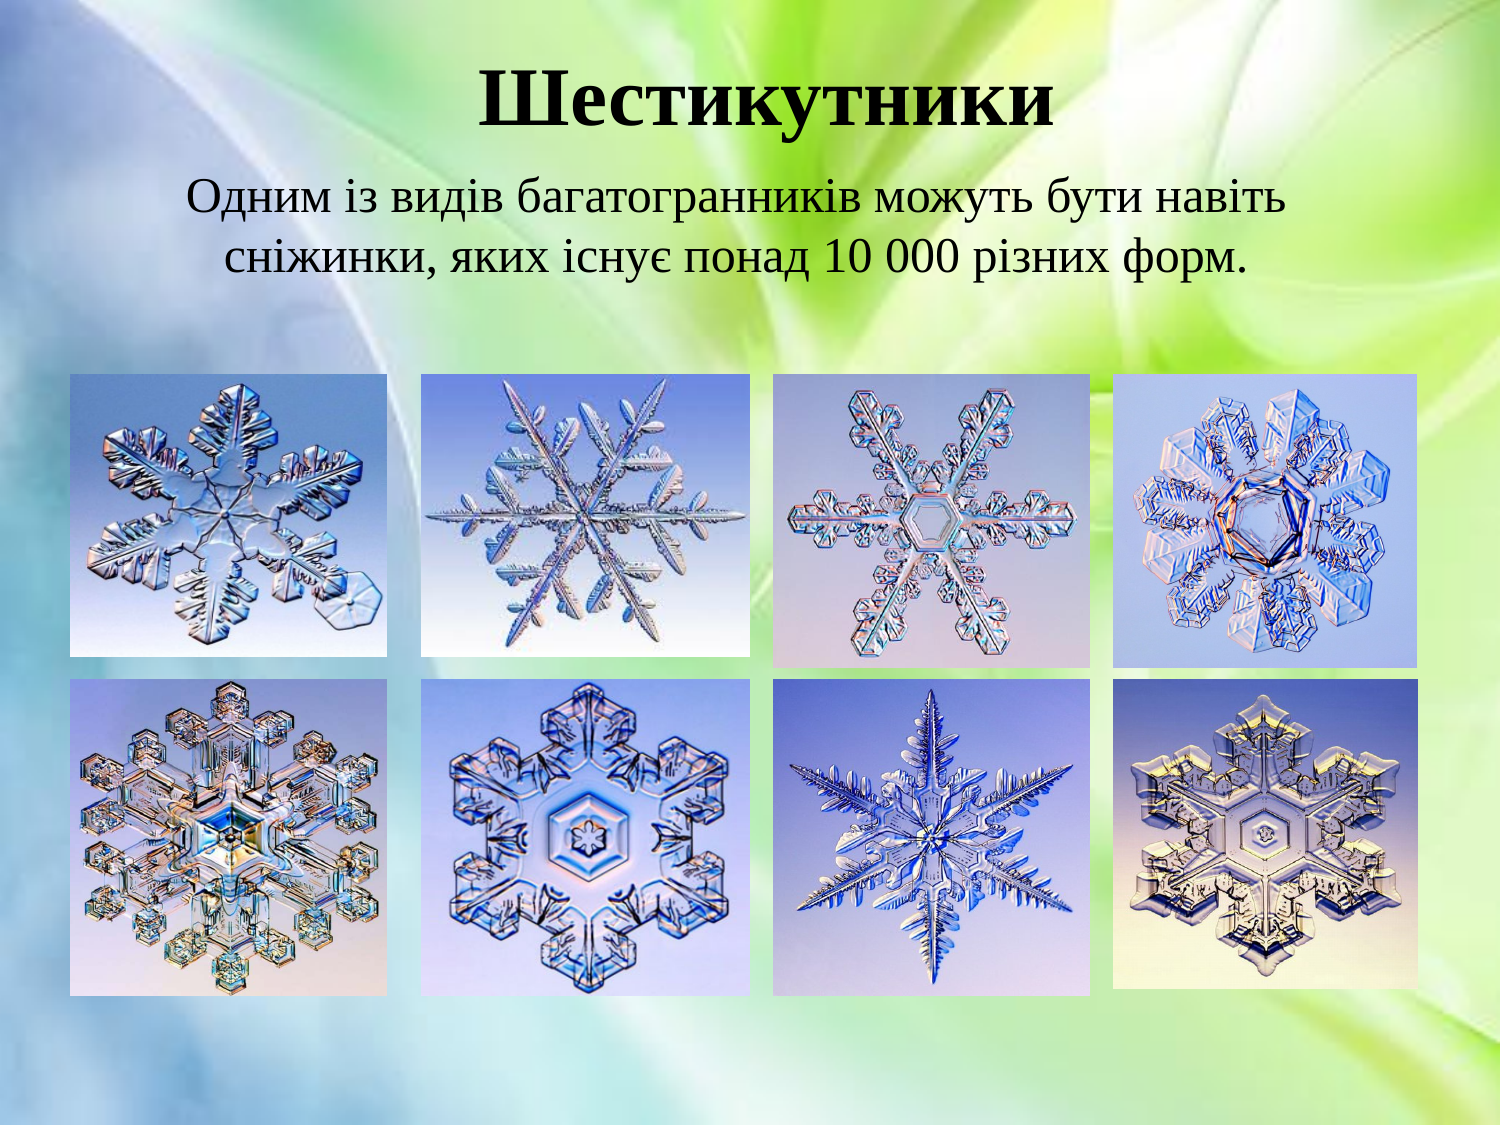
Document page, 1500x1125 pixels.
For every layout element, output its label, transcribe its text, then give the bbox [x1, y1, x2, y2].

text_box Шестикутники [363, 35, 1172, 150]
list Одним із видів багатогранників можуть бути навіть сніжинки, яких існує понад 10 000 різних форм. [117, 128, 1343, 317]
picture [0, 0, 1500, 1125]
